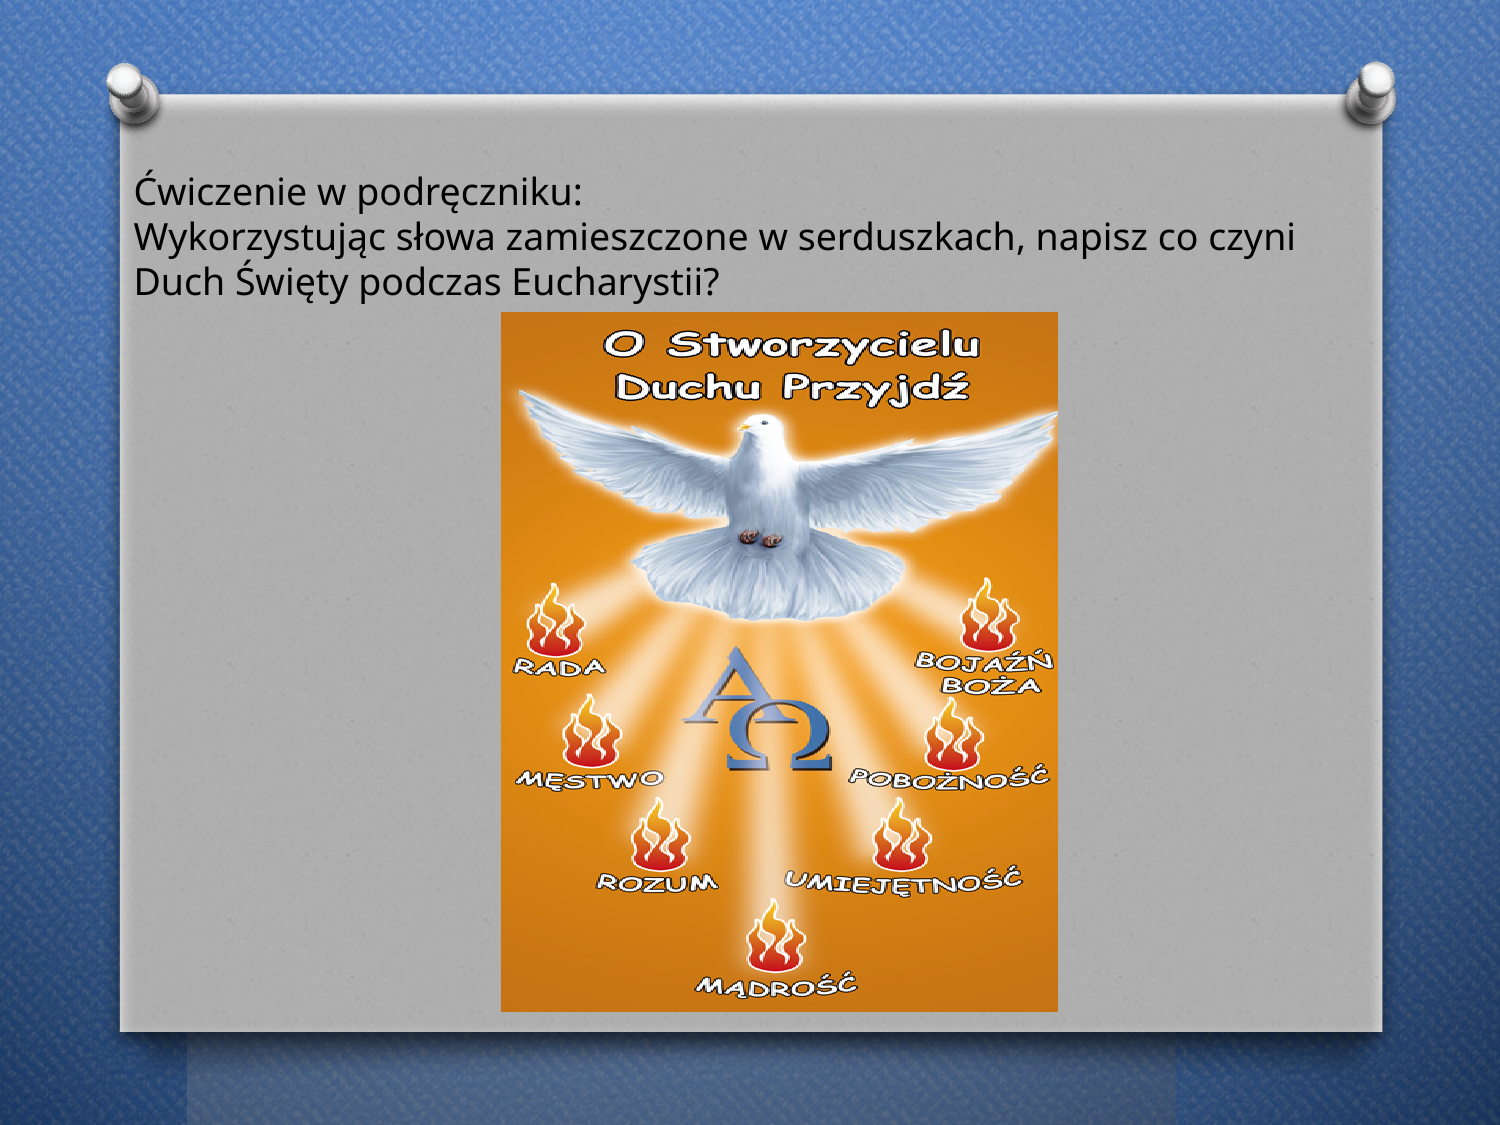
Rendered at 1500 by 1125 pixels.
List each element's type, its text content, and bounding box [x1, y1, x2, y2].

text_box Ćwiczenie w podręczniku: Wykorzystując słowa zamieszczone w serduszkach, napisz co czyni Duch Święty podczas Eucharystii? [118, 160, 1313, 311]
picture [75, 29, 198, 153]
picture [1317, 35, 1439, 156]
picture [501, 312, 1058, 1012]
